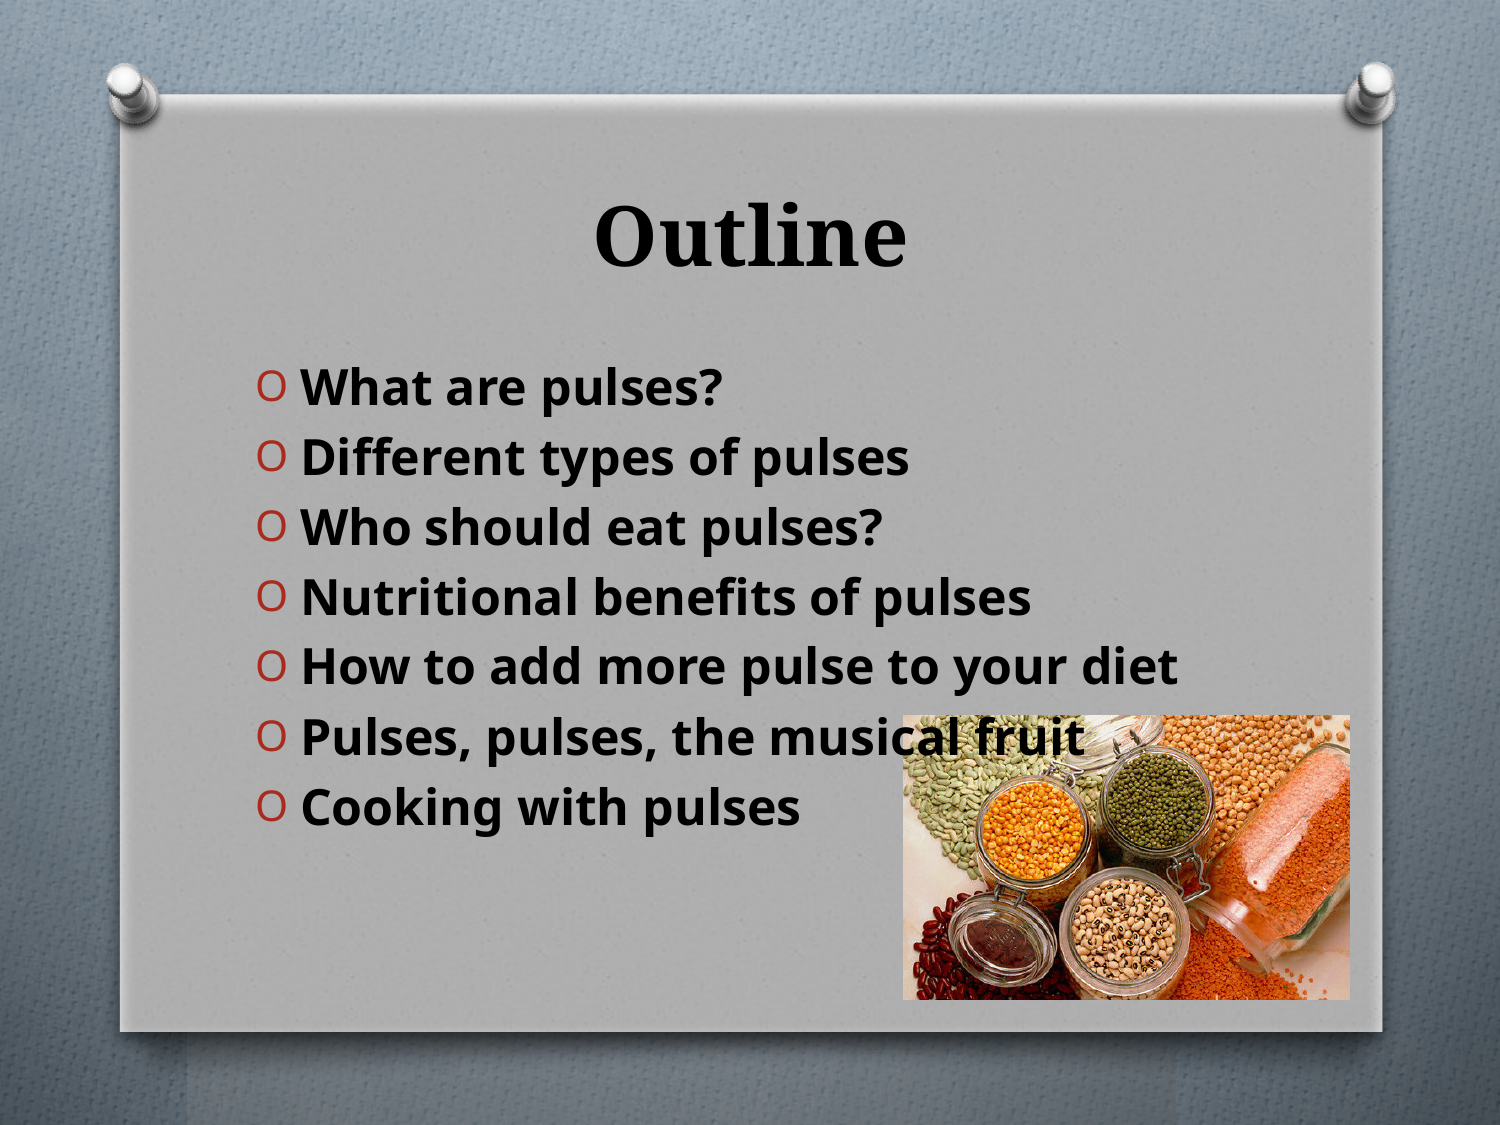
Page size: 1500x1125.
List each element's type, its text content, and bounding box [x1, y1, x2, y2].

picture [1317, 35, 1439, 156]
picture [903, 715, 1350, 1000]
picture [75, 29, 198, 153]
title Outline [179, 134, 1323, 332]
list What are pulses? Different types of pulses Who should eat pulses? Nutritional benefits of pulses How to add more pulse to your diet Pulses, pulses, the musical fruit Cooking with pulses [240, 347, 1257, 939]
